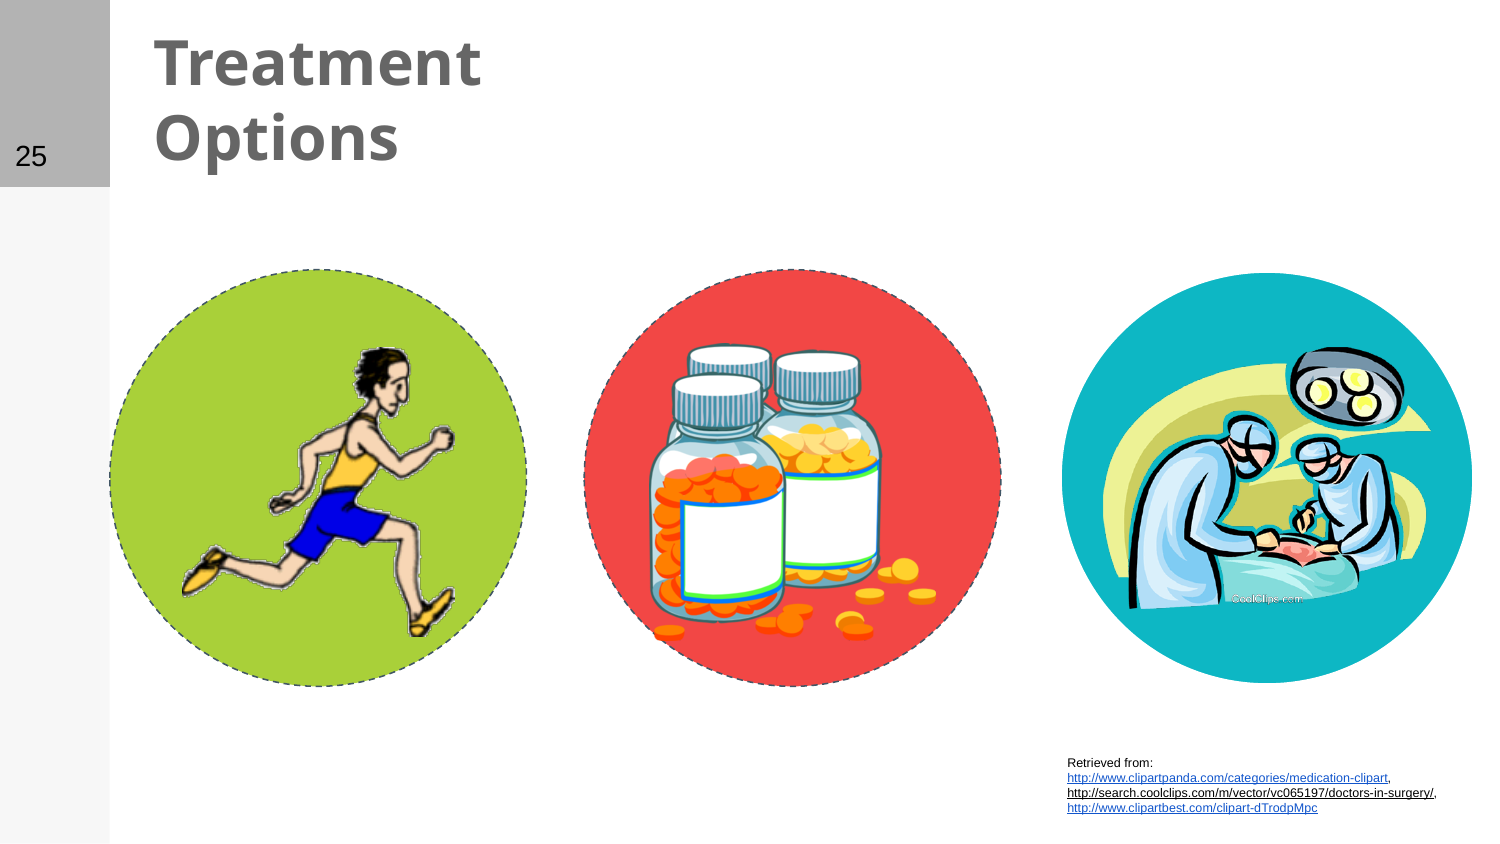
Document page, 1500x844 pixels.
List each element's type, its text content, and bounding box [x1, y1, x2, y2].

picture [648, 342, 936, 641]
text_box [1436, 356, 1476, 600]
text_box [109, 269, 527, 631]
text_box [1111, 617, 1423, 687]
text_box [584, 269, 1001, 625]
picture [1102, 346, 1431, 609]
picture [181, 347, 455, 637]
text_box [1106, 269, 1428, 345]
text_box [195, 646, 442, 687]
text_box [1058, 357, 1097, 599]
slide_number ‹#› [0, 0, 110, 187]
text_box [673, 649, 912, 687]
text_box Retrieved from: http://www.clipartpanda.com/categories/medication-clipart, http://search.coolclips.com/m/vector/vc065197/doctors-in-surgery/, http://www.clipartbest.com/clipart-dTrodpMpc [1052, 739, 1482, 783]
title Treatment Options [138, 0, 722, 188]
